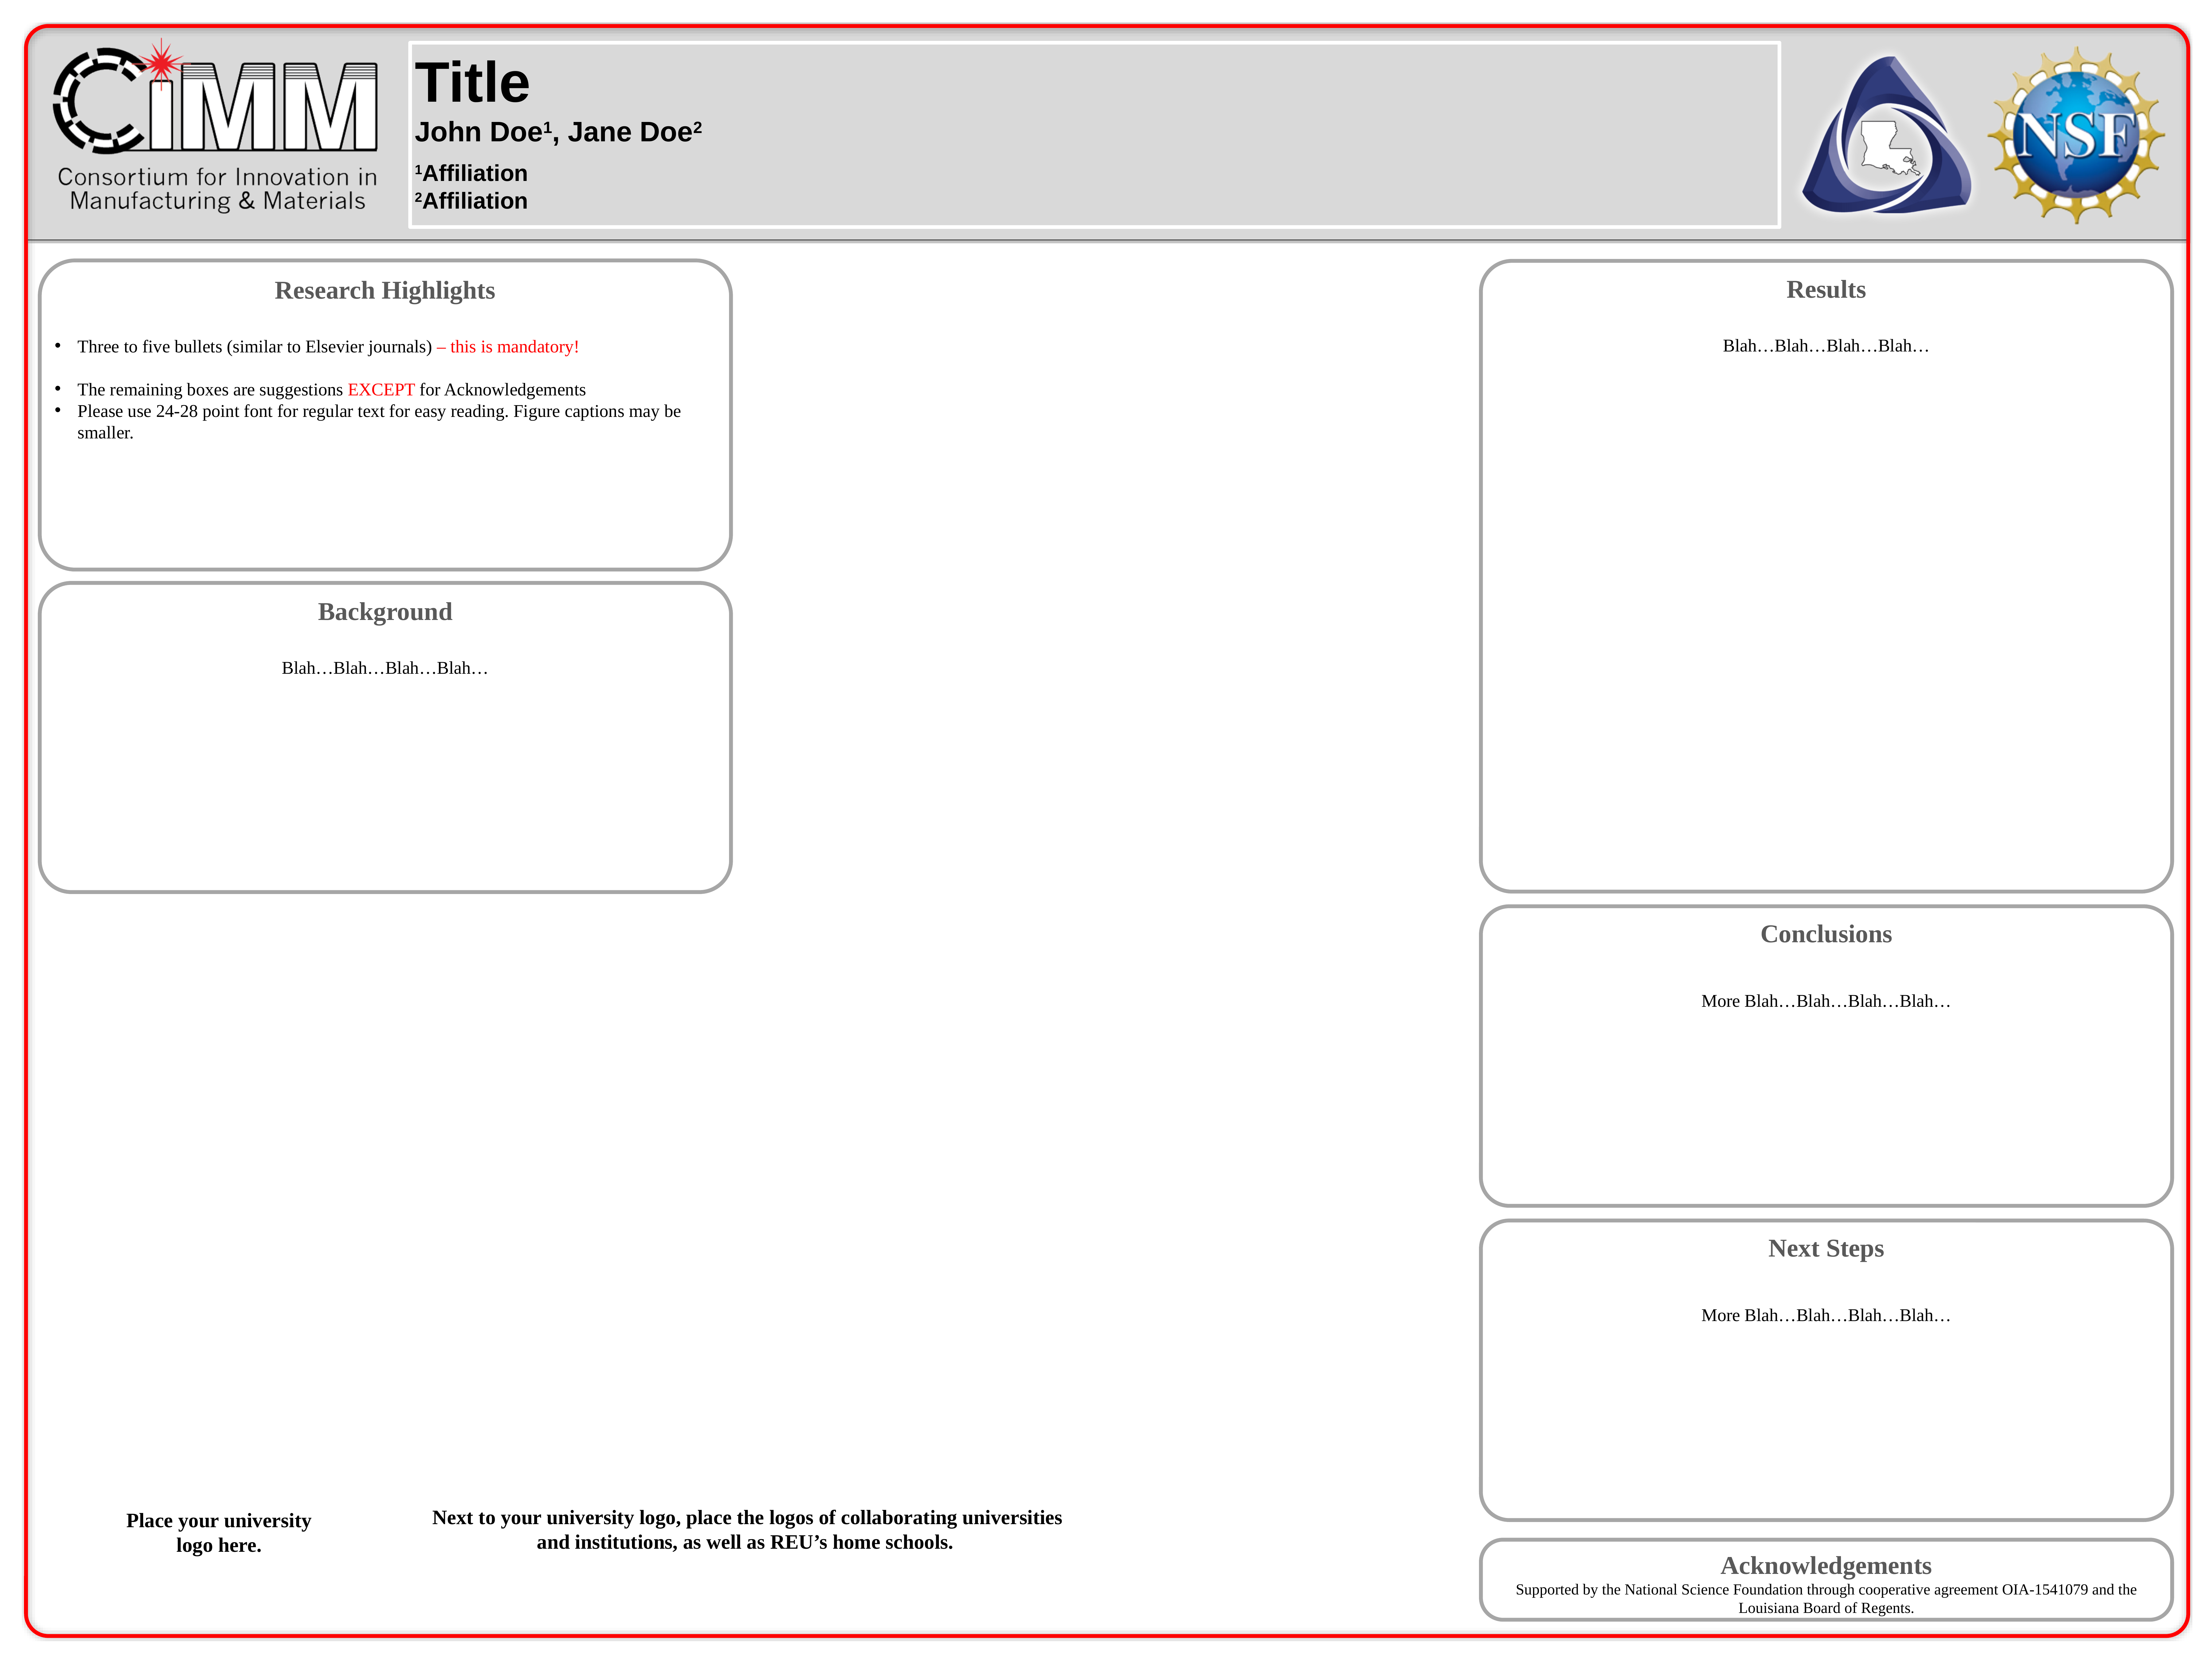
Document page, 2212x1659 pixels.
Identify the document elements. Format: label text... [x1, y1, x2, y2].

text_box Research Highlights Three to five bullets (similar to Elsevier journals) – this is mandatory! The remaining boxes are suggestions EXCEPT for Acknowledgements Please use 24-28 point font for regular text for easy reading. Figure captions may be smaller. [40, 260, 731, 570]
picture [1787, 42, 2168, 228]
text_box Place your university logo here. [104, 1477, 335, 1603]
text_box Results Blah…Blah…Blah…Blah… [1481, 261, 2172, 892]
text_box Background Blah…Blah…Blah…Blah… [40, 583, 731, 892]
text_box [42, 23, 2172, 25]
text_box Title John Doe1, Jane Doe2 1Affiliation 2Affiliation [410, 43, 1780, 227]
text_box Conclusions More Blah…Blah…Blah…Blah… [1481, 906, 2172, 1206]
text_box Next to your university logo, place the logos of collaborating universities and institutions, as well as REU’s home schools. [410, 1485, 1087, 1572]
text_box Acknowledgements Supported by the National Science Foundation through cooperative agreement OIA-1541079 and the Louisiana Board of Regents. [1481, 1539, 2172, 1620]
text_box Next Steps More Blah…Blah…Blah…Blah… [1481, 1220, 2172, 1520]
text_box [25, 25, 2189, 1636]
picture [52, 36, 379, 215]
